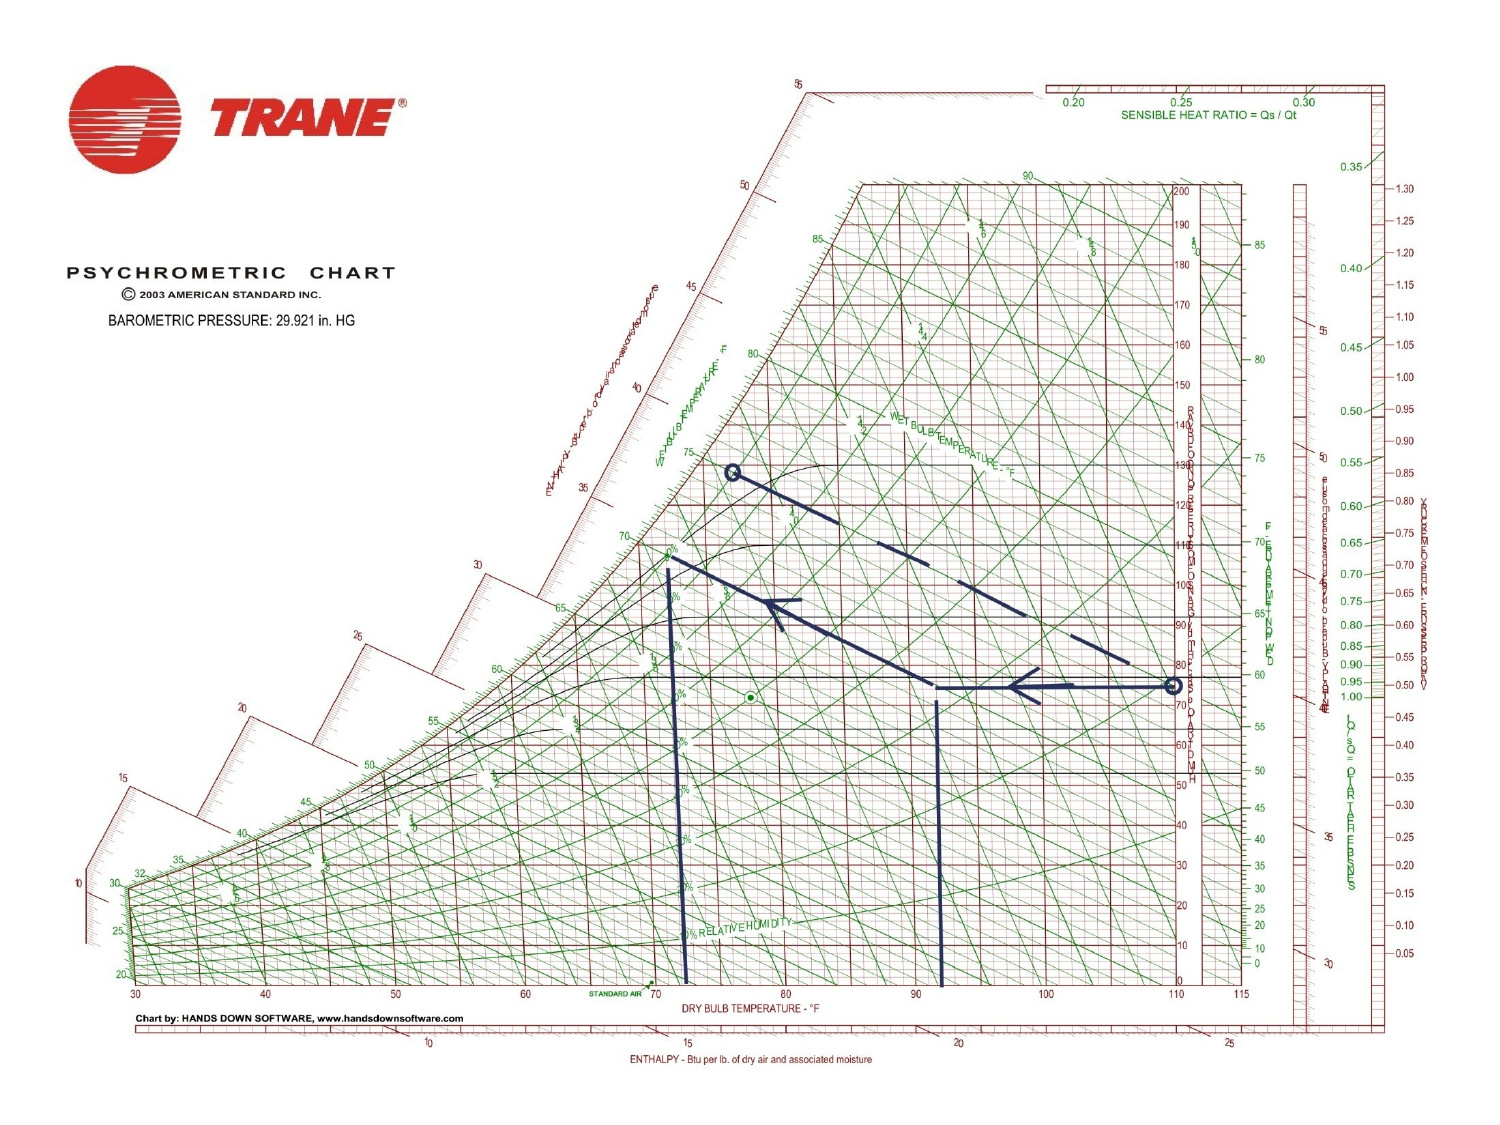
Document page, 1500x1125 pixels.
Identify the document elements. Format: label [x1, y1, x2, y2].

text_box [0, 0, 1500, 1125]
